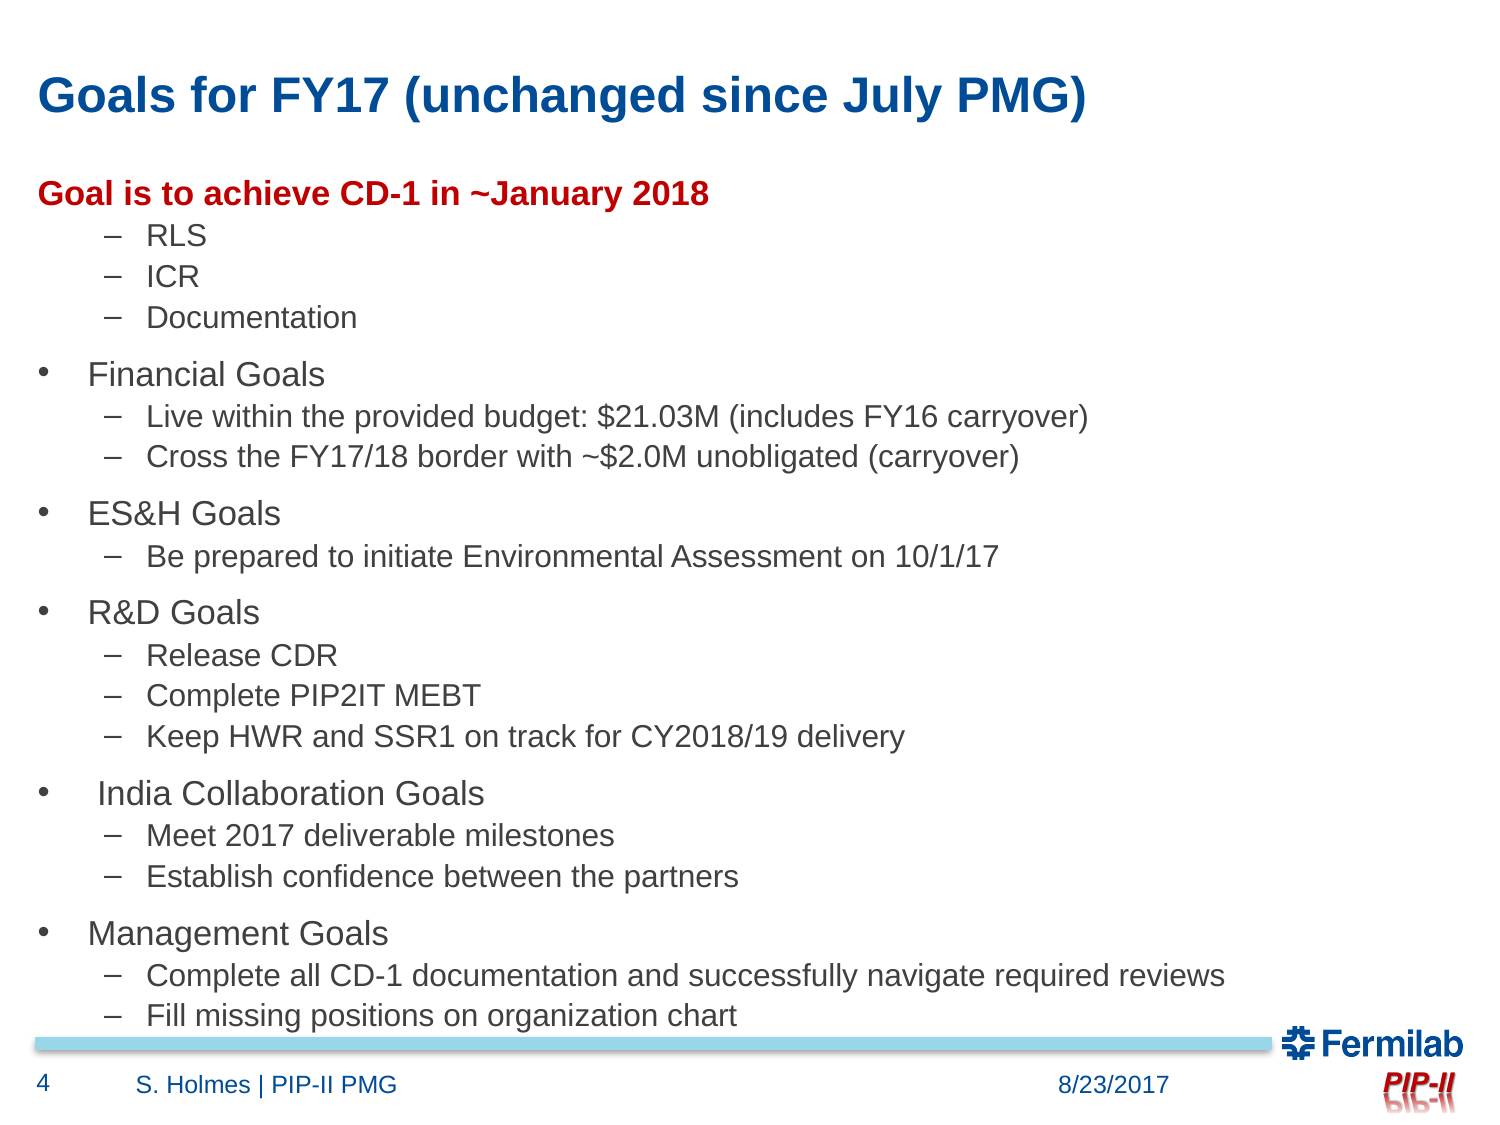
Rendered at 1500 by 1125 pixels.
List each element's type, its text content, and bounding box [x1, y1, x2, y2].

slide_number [1058, 1068, 1235, 1109]
footer S. Holmes | PIP-II PMG [135, 1068, 863, 1109]
title Goals for FY17 (unchanged since July PMG) [37, 17, 1461, 123]
picture [1282, 1026, 1490, 1125]
list Goal is to achieve CD-1 in ~January 2018 RLS ICR Documentation Financial Goals Live within the provided budget: $21.03M (includes FY16 carryover) Cross the FY17/18 border with ~$2.0M unobligated (carryover) ES&H Goals Be prepared to initiate Environmental Assessment on 10/1/17 R&D Goals Release CDR Complete PIP2IT MEBT Keep HWR and SSR1 on track for CY2018/19 delivery India Collaboration Goals Meet 2017 deliverable milestones Establish confidence between the partners Management Goals Complete all CD-1 documentation and successfully navigate required reviews Fill missing positions on organization chart [37, 171, 1461, 1036]
slide_number 4 [36, 1066, 105, 1106]
